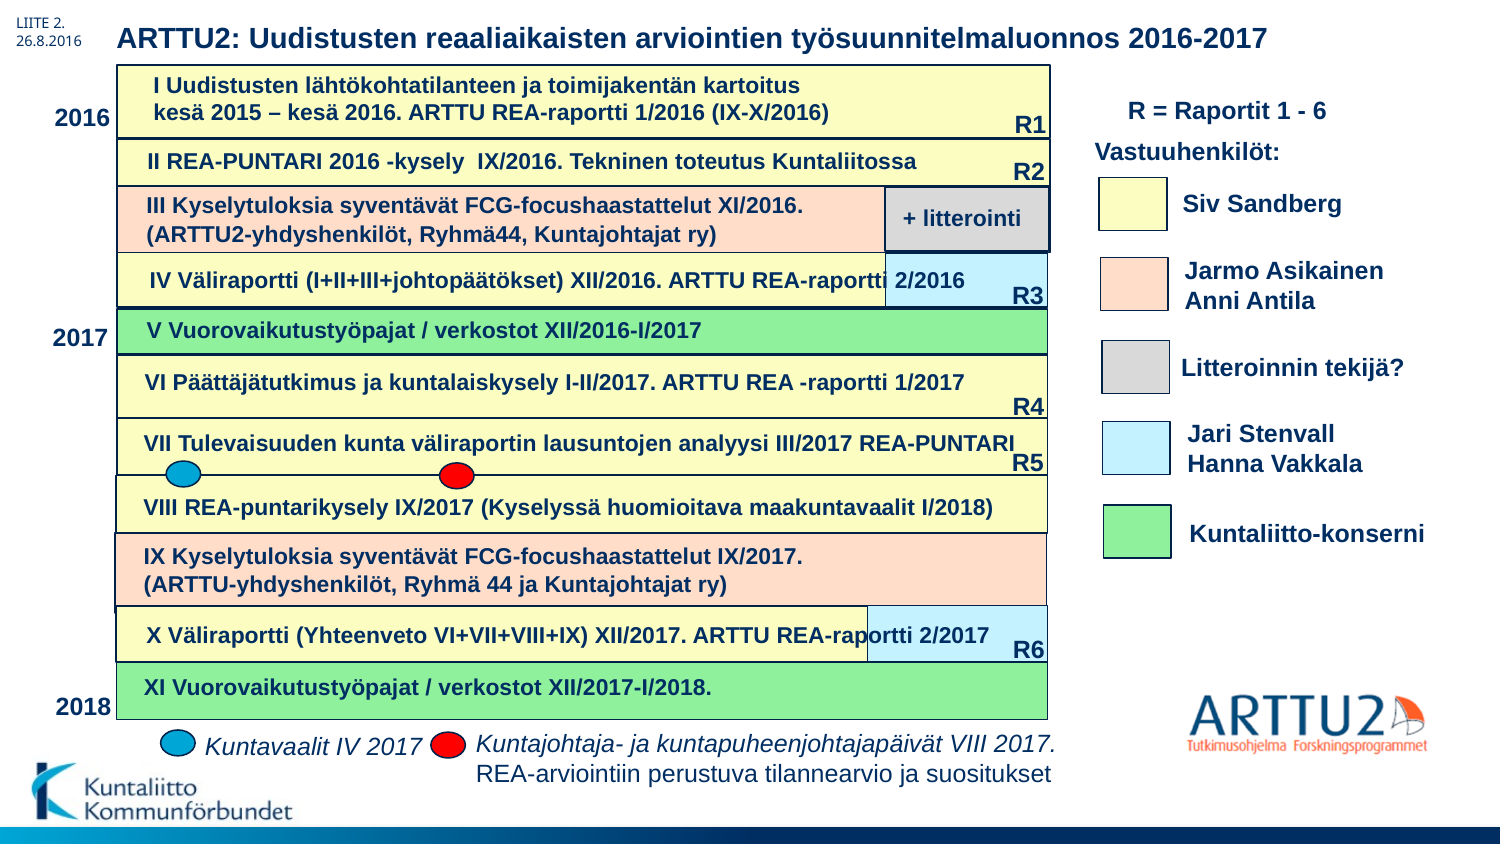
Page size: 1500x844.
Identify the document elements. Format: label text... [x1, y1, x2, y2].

text_box Vastuuhenkilöt: [1079, 127, 1296, 173]
picture [1161, 660, 1494, 794]
text_box IX Kyselytuloksia syventävät FCG-focushaastattelut IX/2017. (ARTTU-yhdyshenkilöt, Ryhmä 44 ja Kuntajohtajat ry) [128, 534, 1063, 605]
text_box [1100, 339, 1172, 396]
text_box VI Päättäjätutkimus ja kuntalaiskysely I-II/2017. ARTTU REA -raportti 1/2017 [129, 360, 1060, 403]
text_box Siv Sandberg [1167, 180, 1358, 225]
text_box [115, 356, 1050, 420]
text_box [437, 464, 477, 491]
text_box I Uudistusten lähtökohtatilanteen ja toimijakentän kartoitus kesä 2015 – kesä 2016. ARTTU REA-raportti 1/2016 (IX-X/2016) [138, 63, 845, 133]
text_box VIII REA-puntarikysely IX/2017 (Kyselyssä huomioitava maakuntavaalit I/2018) [128, 484, 1086, 527]
text_box [1102, 503, 1173, 560]
text_box R4 [997, 382, 1060, 428]
text_box R3 [997, 272, 1060, 317]
text_box [115, 307, 1050, 356]
text_box [115, 137, 132, 184]
text_box [115, 63, 1052, 137]
text_box [456, 731, 468, 759]
text_box R6 [998, 625, 1060, 671]
text_box [883, 185, 1050, 253]
text_box Jari Stenvall Hanna Vakkala [1172, 409, 1379, 485]
text_box + litterointi [888, 195, 1037, 238]
text_box R = Raportit 1 - 6 [1113, 87, 1343, 132]
text_box Kuntavaalit IV 2017 [190, 722, 456, 768]
text_box LIITE 2. 26.8.2016 [1, 6, 97, 57]
text_box IV Väliraportti (I+II+III+johtopäätökset) XII/2016. ARTTU REA-raportti 2/2016 [134, 258, 1037, 301]
text_box [114, 604, 869, 664]
text_box X Väliraportti (Yhteenveto VI+VII+VIII+IX) XII/2017. ARTTU REA-raportti 2/2017 [131, 613, 1037, 660]
text_box [115, 660, 1050, 721]
text_box [115, 250, 887, 309]
text_box 2016 [39, 93, 126, 139]
text_box III Kyselytuloksia syventävät FCG-focushaastattelut XI/2016. (ARTTU2-yhdyshenkilöt, Ryhmä44, Kuntajohtajat ry) [131, 181, 937, 255]
text_box [887, 253, 1050, 272]
text_box II REA-PUNTARI 2016 -kysely IX/2016. Tekninen toteutus Kuntaliitossa [132, 137, 1048, 182]
text_box Kuntaliitto-konserni [1174, 509, 1441, 555]
text_box [1098, 255, 1169, 312]
text_box [115, 184, 131, 250]
text_box V Vuorovaikutustyöpajat / verkostot XII/2016-I/2017 [131, 308, 777, 351]
text_box [887, 301, 997, 307]
text_box [1100, 419, 1172, 477]
text_box R1 [999, 101, 1062, 147]
text_box [1097, 175, 1169, 233]
text_box [158, 727, 190, 758]
text_box R2 [998, 148, 1061, 193]
text_box ARTTU2: Uudistusten reaaliaikaisten arviointien työsuunnitelmaluonnos 2016-2017 [101, 11, 1285, 62]
text_box R5 [997, 438, 1059, 484]
picture [14, 745, 309, 826]
text_box XI Vuorovaikutustyöpajat / verkostot XII/2017-I/2018. [129, 665, 774, 708]
text_box 2017 [37, 314, 124, 359]
text_box Litteroinnin tekijä? [1166, 344, 1420, 389]
text_box [305, 603, 1050, 625]
text_box 2018 [40, 683, 127, 728]
text_box VII Tulevaisuuden kunta väliraportin lausuntojen analyysi III/2017 REA-PUNTARI [128, 421, 1049, 464]
text_box Jarmo Asikainen Anni Antila [1169, 247, 1400, 322]
text_box [115, 420, 997, 473]
text_box [113, 531, 128, 615]
text_box [114, 473, 1049, 535]
text_box [164, 464, 203, 489]
text_box Kuntajohtaja- ja kuntapuheenjohtajapäivät VIII 2017. REA-arviointiin perustuva tilannearvio ja suositukset [461, 719, 1107, 795]
